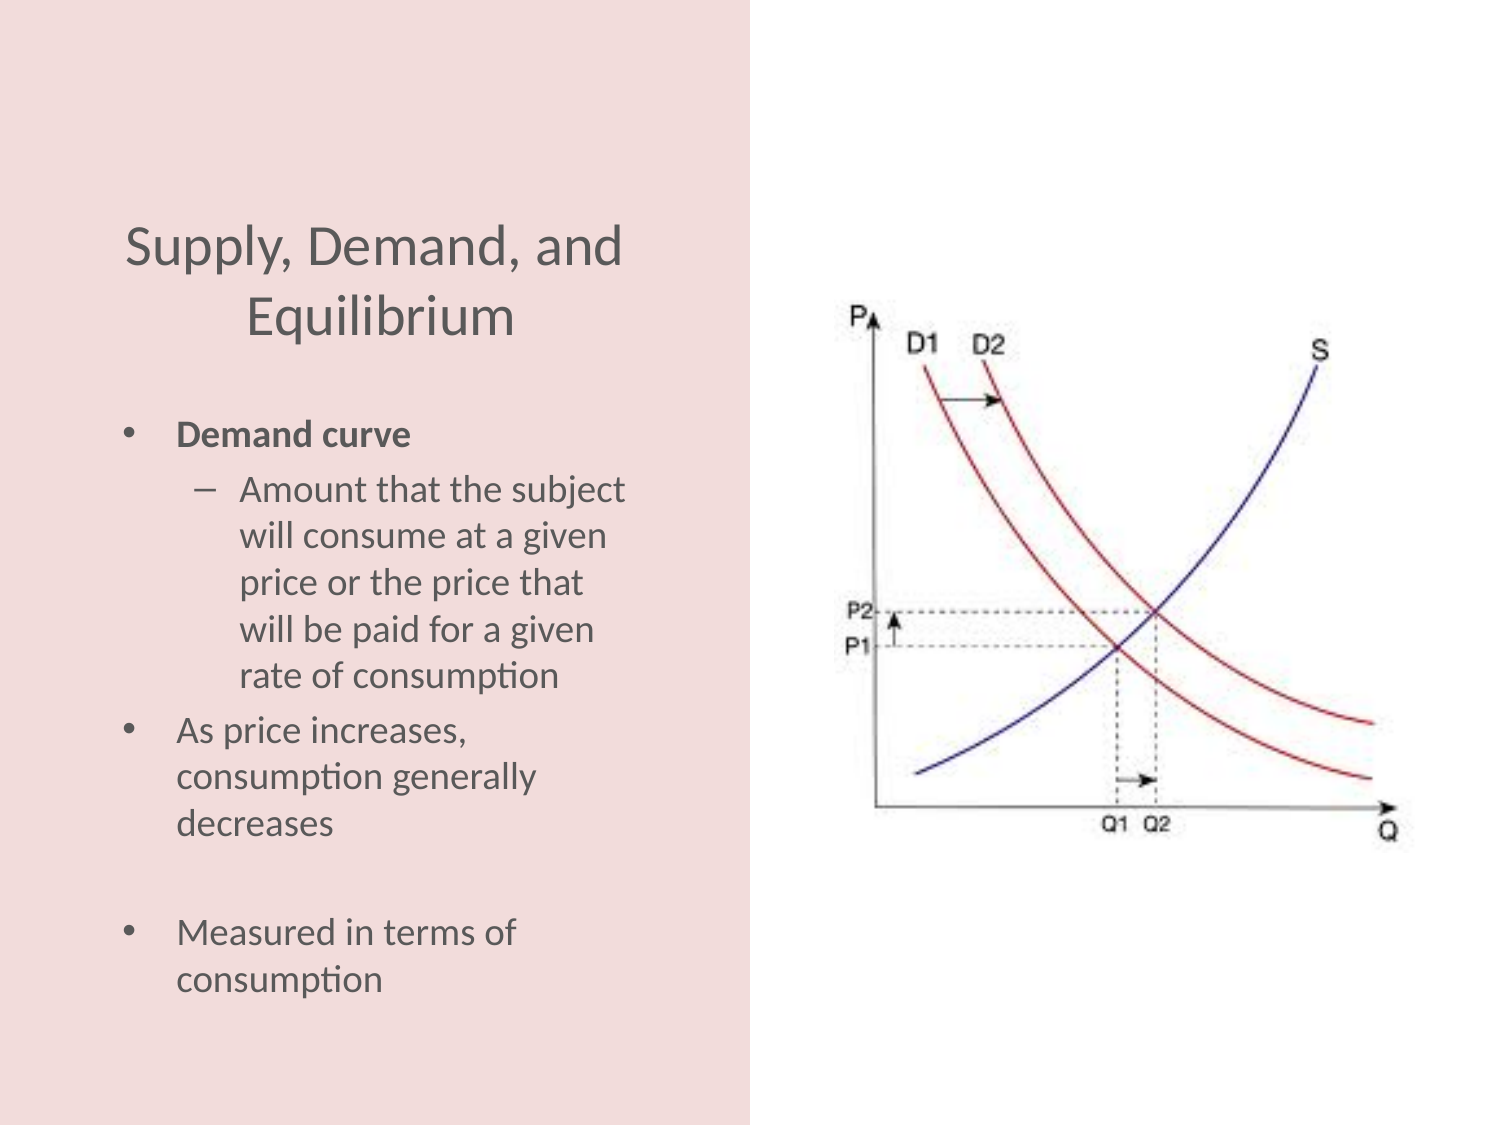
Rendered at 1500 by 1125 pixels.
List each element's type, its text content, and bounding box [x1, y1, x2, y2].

text_box [0, 0, 752, 1125]
title Supply, Demand, and Equilibrium [107, 112, 643, 355]
text_box [752, 0, 1500, 1125]
list Demand curve Amount that the subject will consume at a given price or the price that will be paid for a given rate of consumption As price increases, consumption generally decreases Measured in terms of consumption [107, 401, 643, 1020]
picture [834, 279, 1425, 853]
